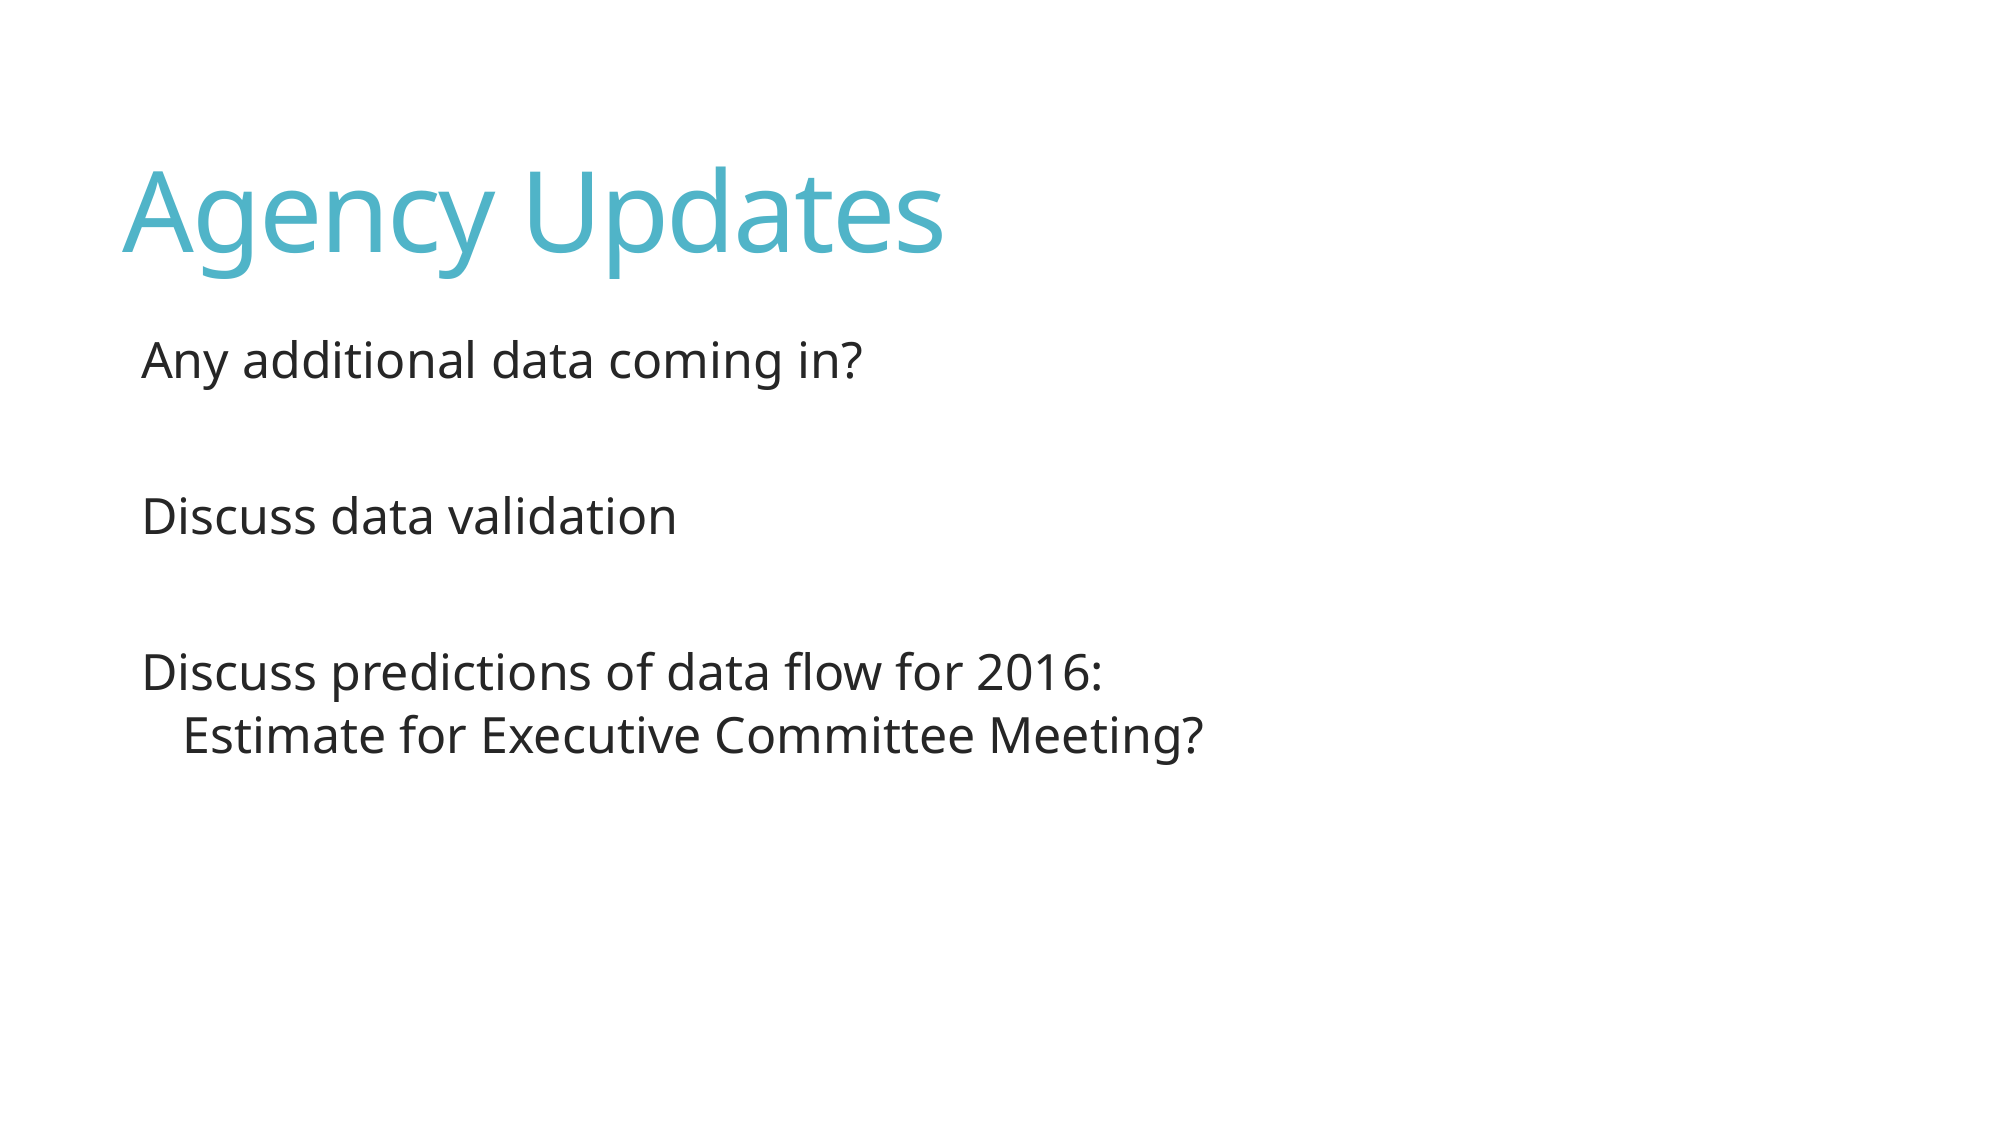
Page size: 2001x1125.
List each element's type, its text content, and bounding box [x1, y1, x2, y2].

title Agency Updates [107, 81, 1875, 354]
list Any additional data coming in? Discuss data validation Discuss predictions of data flow for 2016: Estimate for Executive Committee Meeting? [111, 329, 1876, 948]
